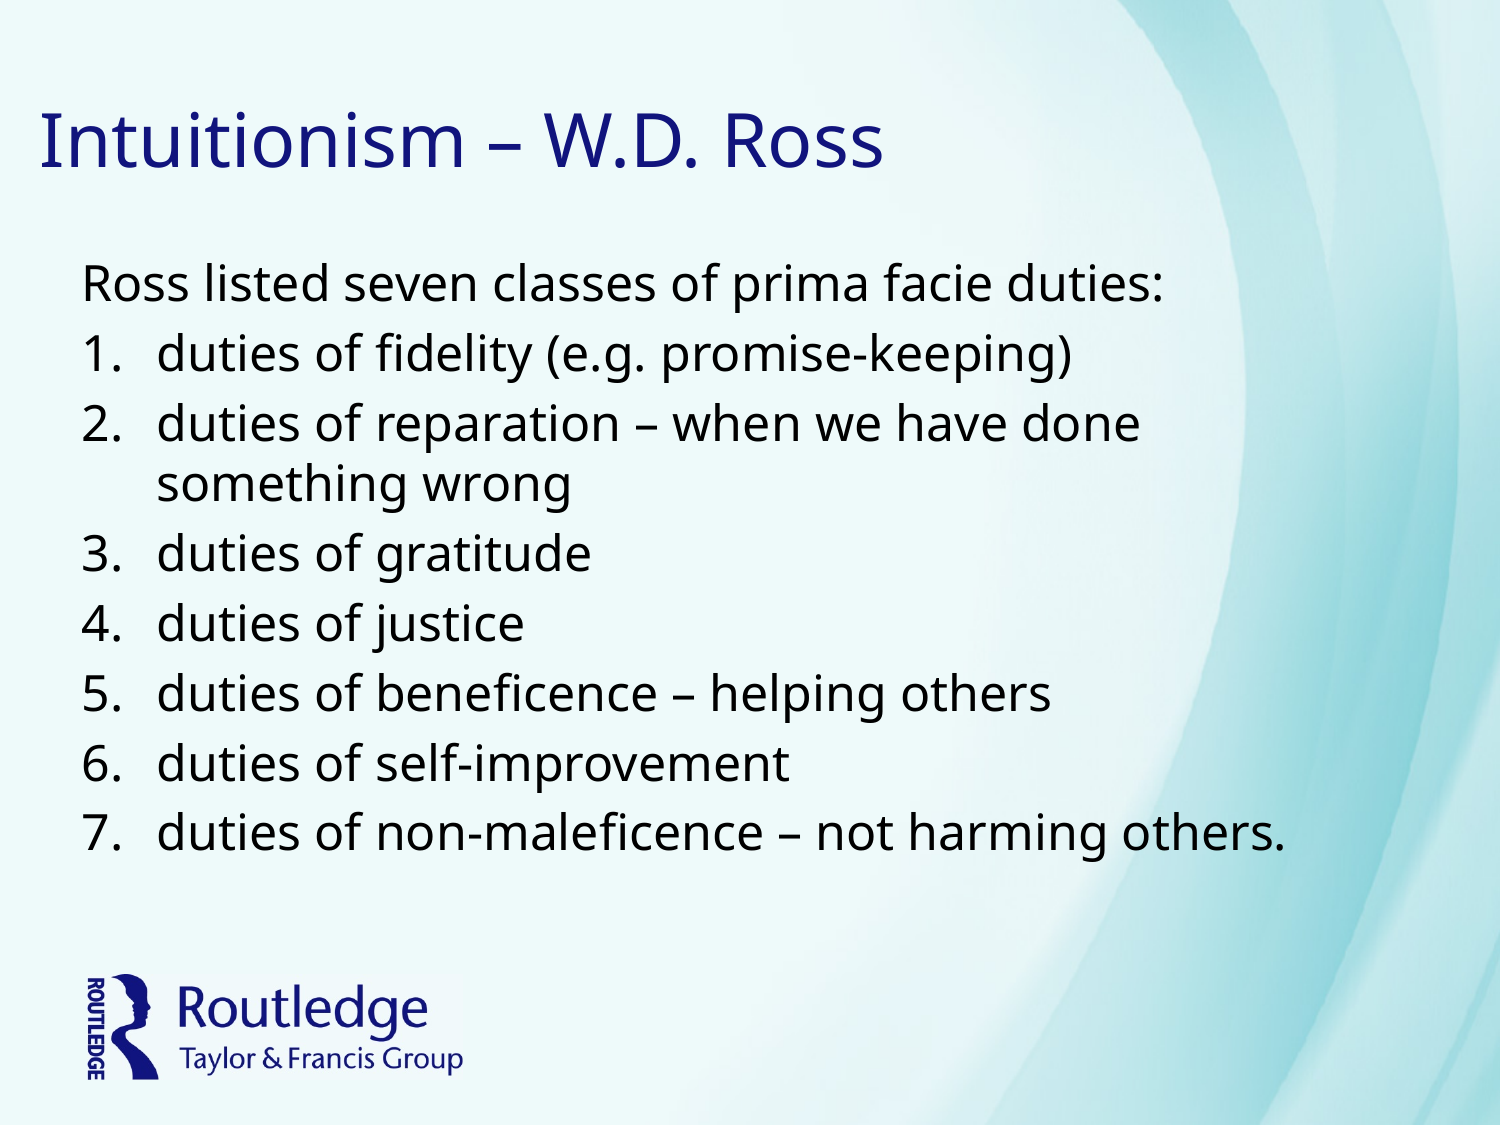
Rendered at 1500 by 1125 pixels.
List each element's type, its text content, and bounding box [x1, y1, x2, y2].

list Ross listed seven classes of prima facie duties: duties of fidelity (e.g. promise-keeping) duties of reparation – when we have done something wrong duties of gratitude duties of justice duties of beneficence – helping others duties of self-improvement duties of non-maleficence – not harming others. [66, 243, 1413, 950]
picture [0, 0, 1500, 1125]
title Intuitionism – W.D. Ross [24, 50, 1438, 225]
